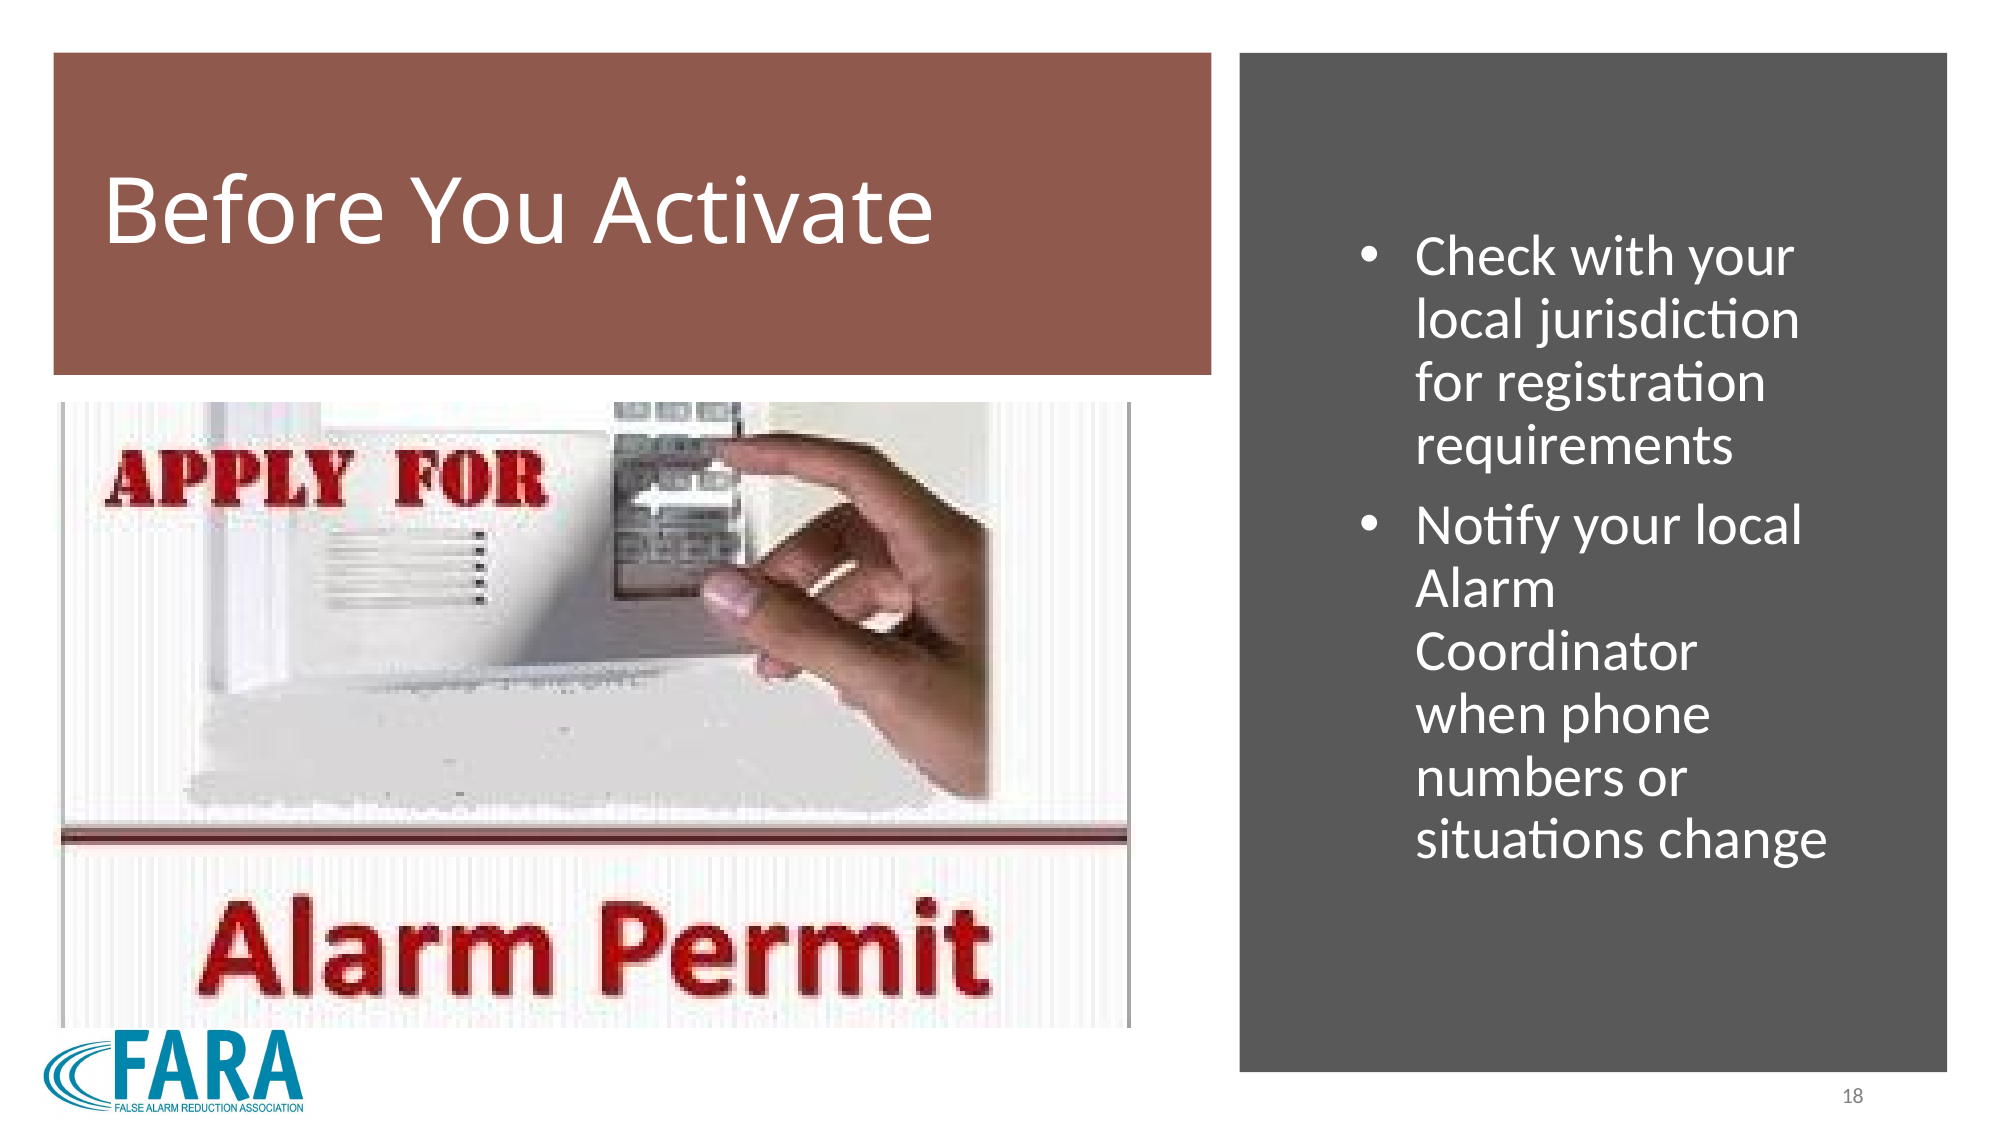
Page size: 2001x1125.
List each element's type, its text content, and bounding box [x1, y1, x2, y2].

picture [38, 402, 1136, 1125]
text_box Check with your local jurisdiction for registration requirements Notify your local Alarm Coordinator when phone numbers or situations change [1317, 150, 1879, 947]
title Before You Activate [85, 80, 1168, 348]
text_box [53, 52, 1212, 376]
text_box [1239, 52, 1948, 1073]
slide_number 18 [1719, 1072, 1879, 1117]
